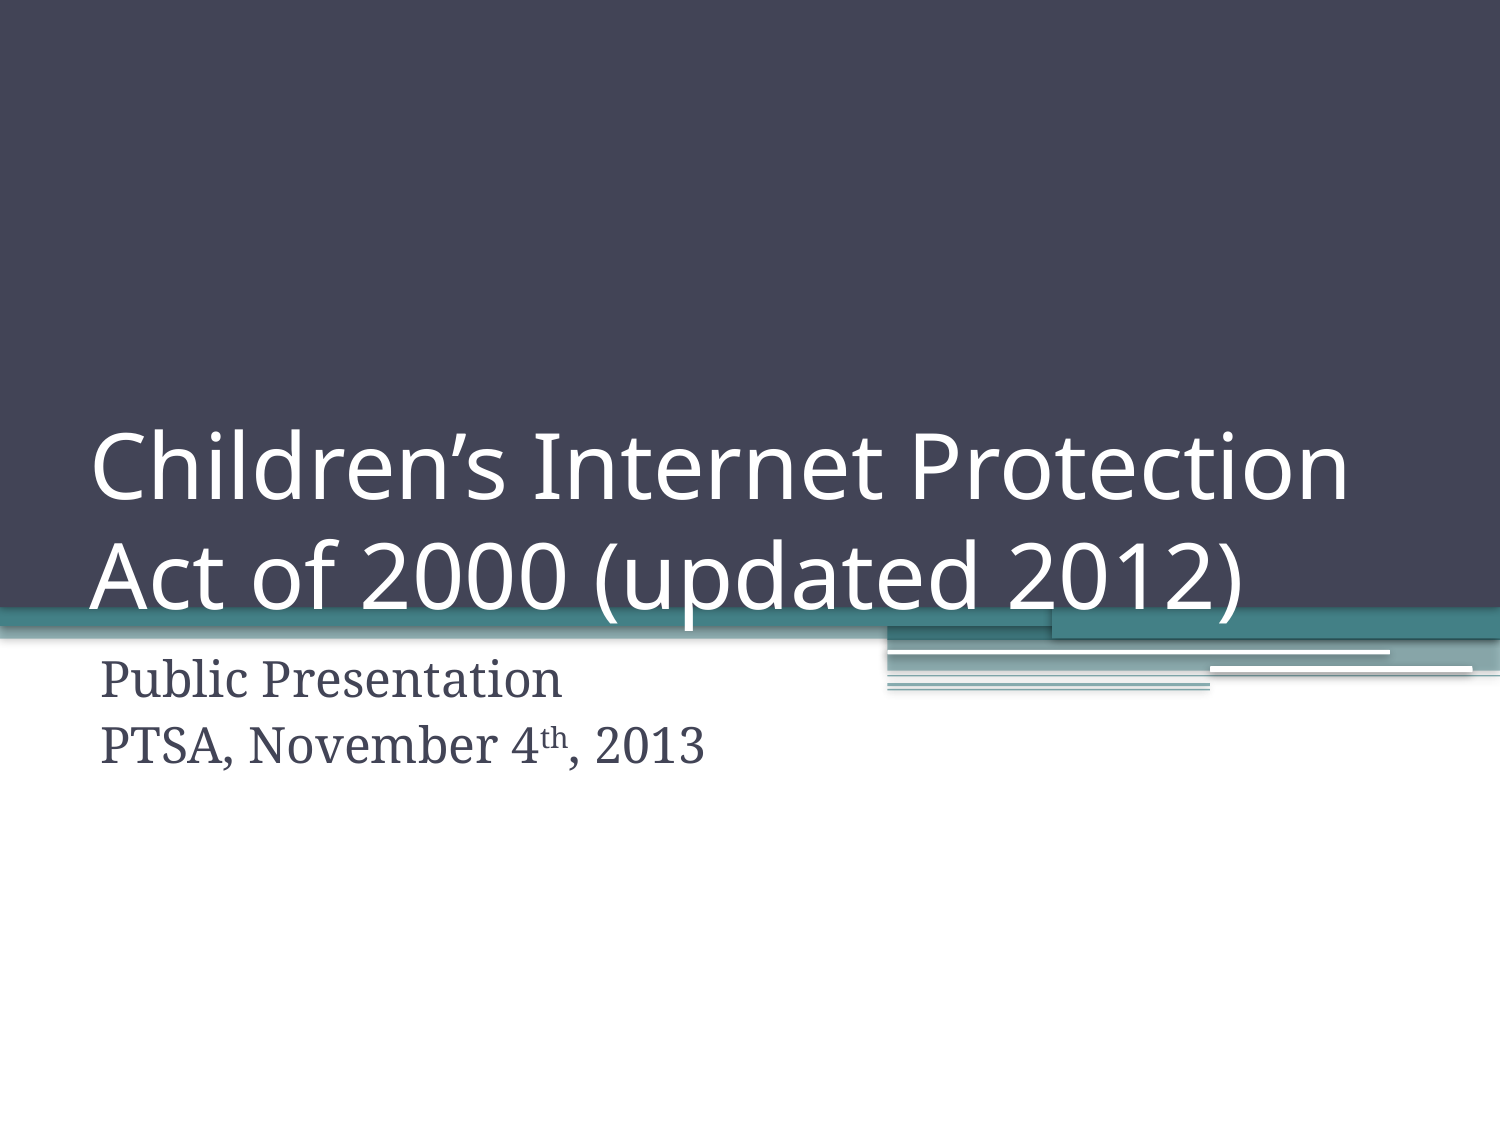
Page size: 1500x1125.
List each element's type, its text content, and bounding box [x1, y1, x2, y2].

subtitle Public Presentation PTSA, November 4th, 2013 [75, 639, 888, 928]
title Children’s Internet Protection Act of 2000 (updated 2012) [75, 394, 1463, 636]
